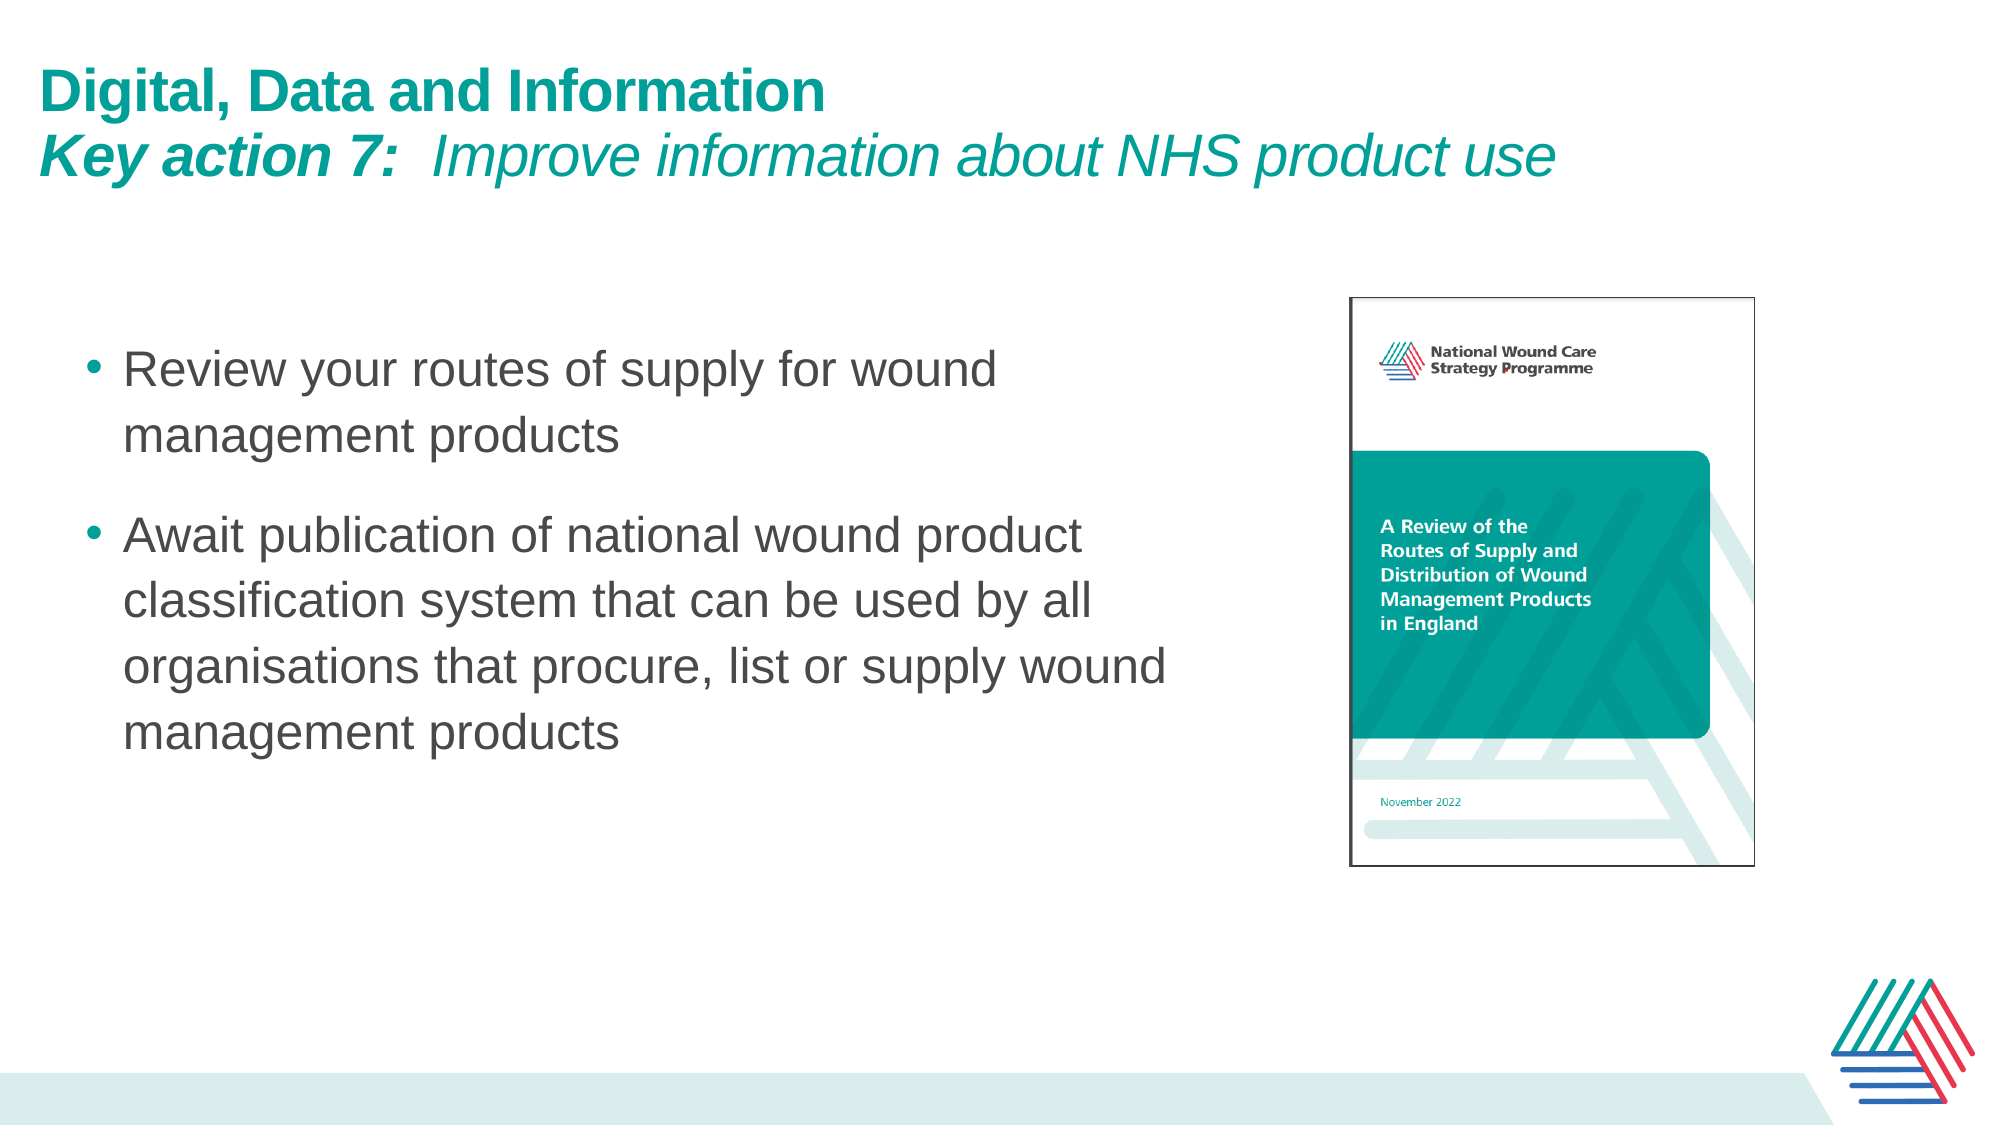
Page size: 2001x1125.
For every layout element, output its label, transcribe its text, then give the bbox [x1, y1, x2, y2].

picture [0, 0, 2000, 1125]
title Digital, Data and Information Key action 7: Improve information about NHS product use [39, 58, 1981, 192]
text_box Review your routes of supply for wound management products Await publication of national wound product classification system that can be used by all organisations that procure, list or supply wound management products [70, 323, 1298, 893]
